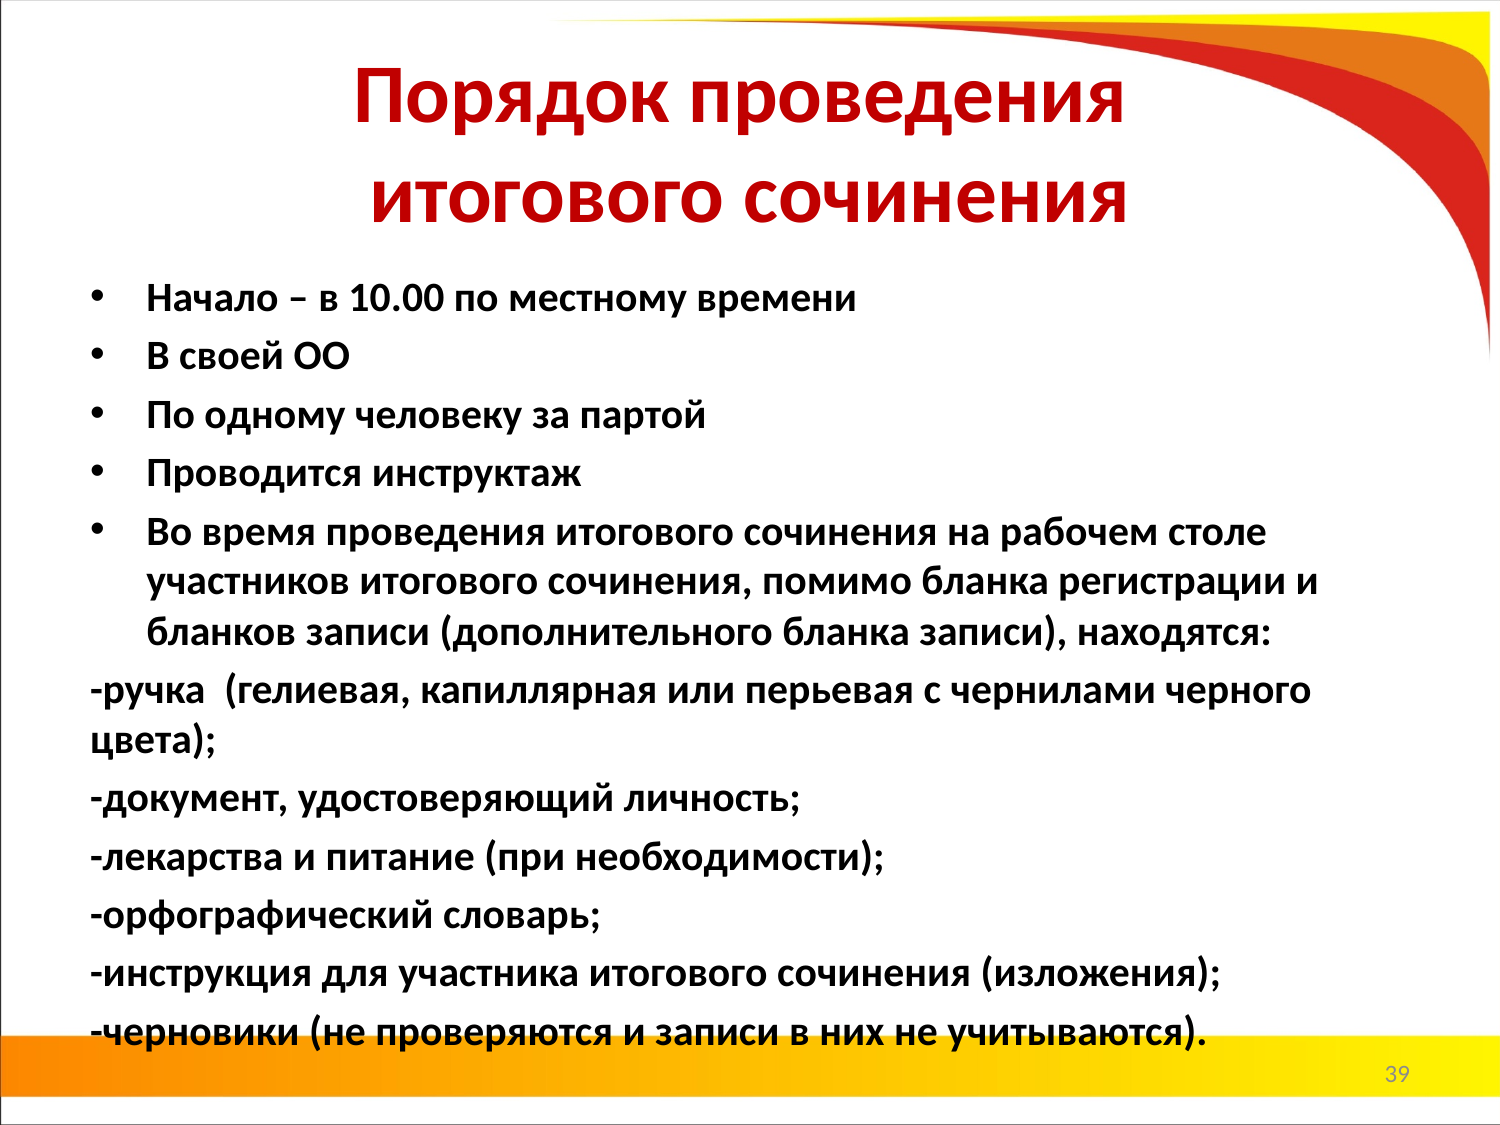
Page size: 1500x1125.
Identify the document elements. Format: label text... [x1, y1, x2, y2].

picture [0, 0, 1500, 1125]
title Порядок проведения итогового сочинения [75, 45, 1425, 233]
footer [512, 1042, 988, 1103]
slide_number 39 [1074, 1042, 1425, 1103]
list Начало – в 10.00 по местному времени В своей ОО По одному человеку за партой Проводится инструктаж Во время проведения итогового сочинения на рабочем столе участников итогового сочинения, помимо бланка регистрации и бланков записи (дополнительного бланка записи), находятся: -ручка (гелиевая, капиллярная или перьевая с чернилами черного цвета); -документ, удостоверяющий личность; -лекарства и питание (при необходимости); -орфографический словарь; -инструкция для участника итогового сочинения (изложения); -черновики (не проверяются и записи в них не учитываются). [75, 262, 1425, 1005]
